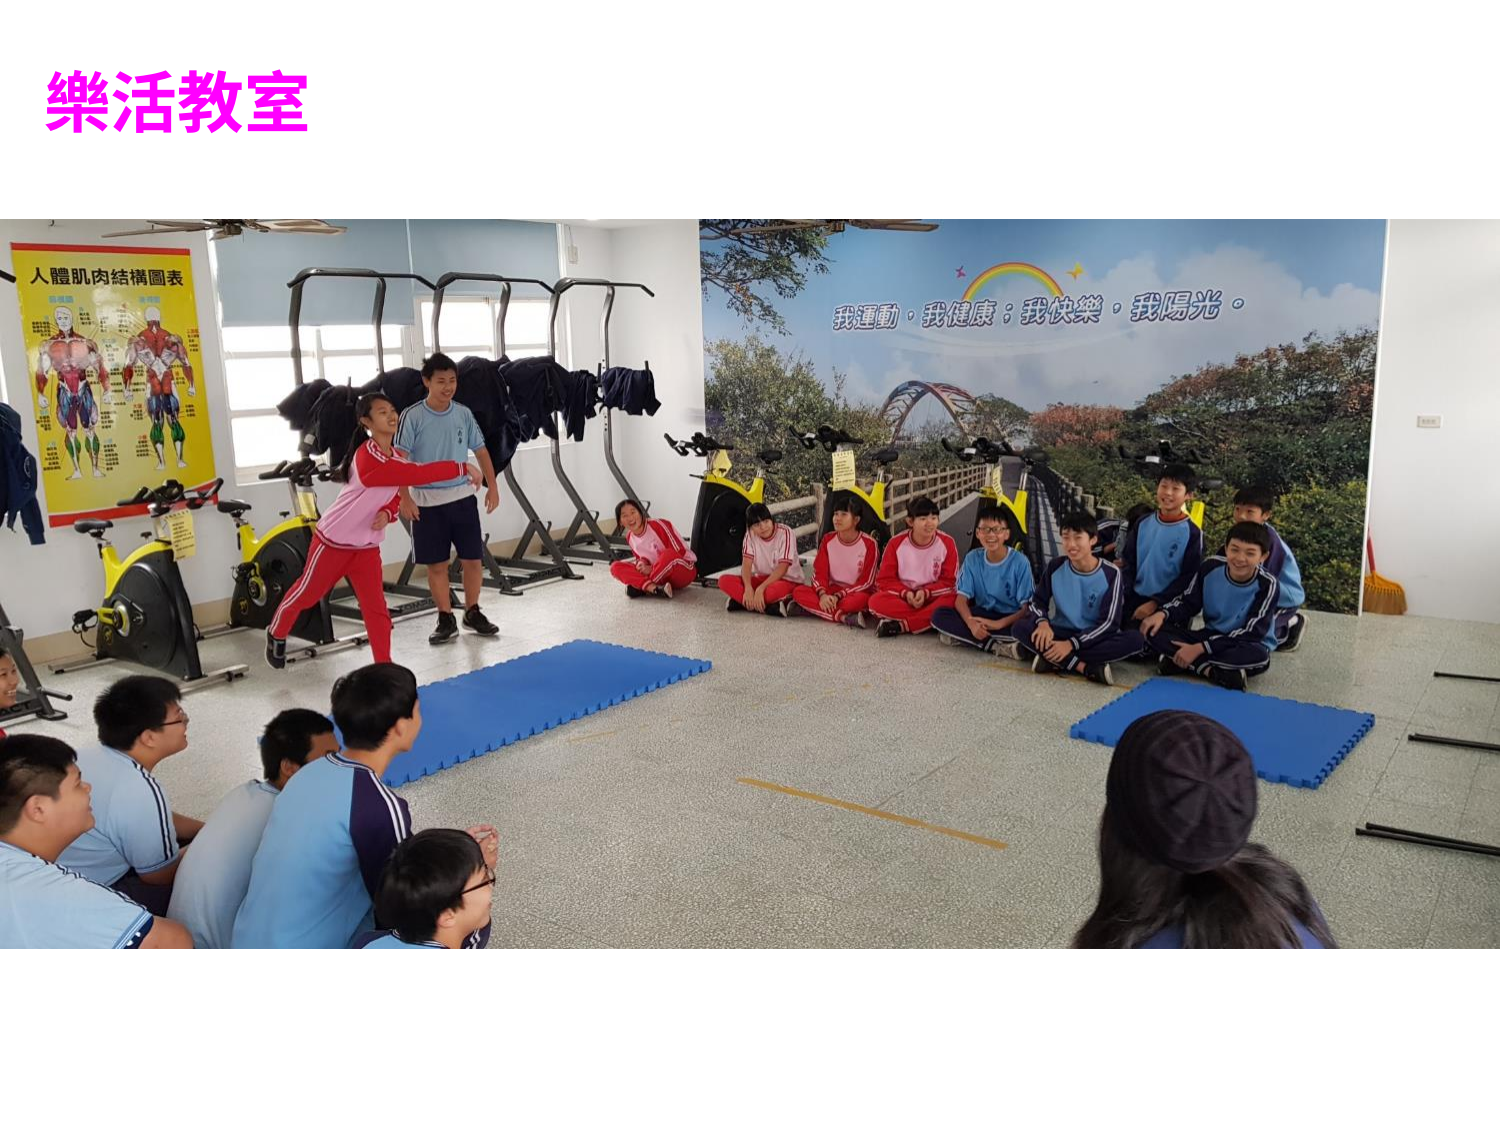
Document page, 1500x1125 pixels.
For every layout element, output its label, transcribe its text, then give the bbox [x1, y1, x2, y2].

text_box 樂活教室 [29, 53, 1222, 148]
picture [0, 219, 1500, 950]
